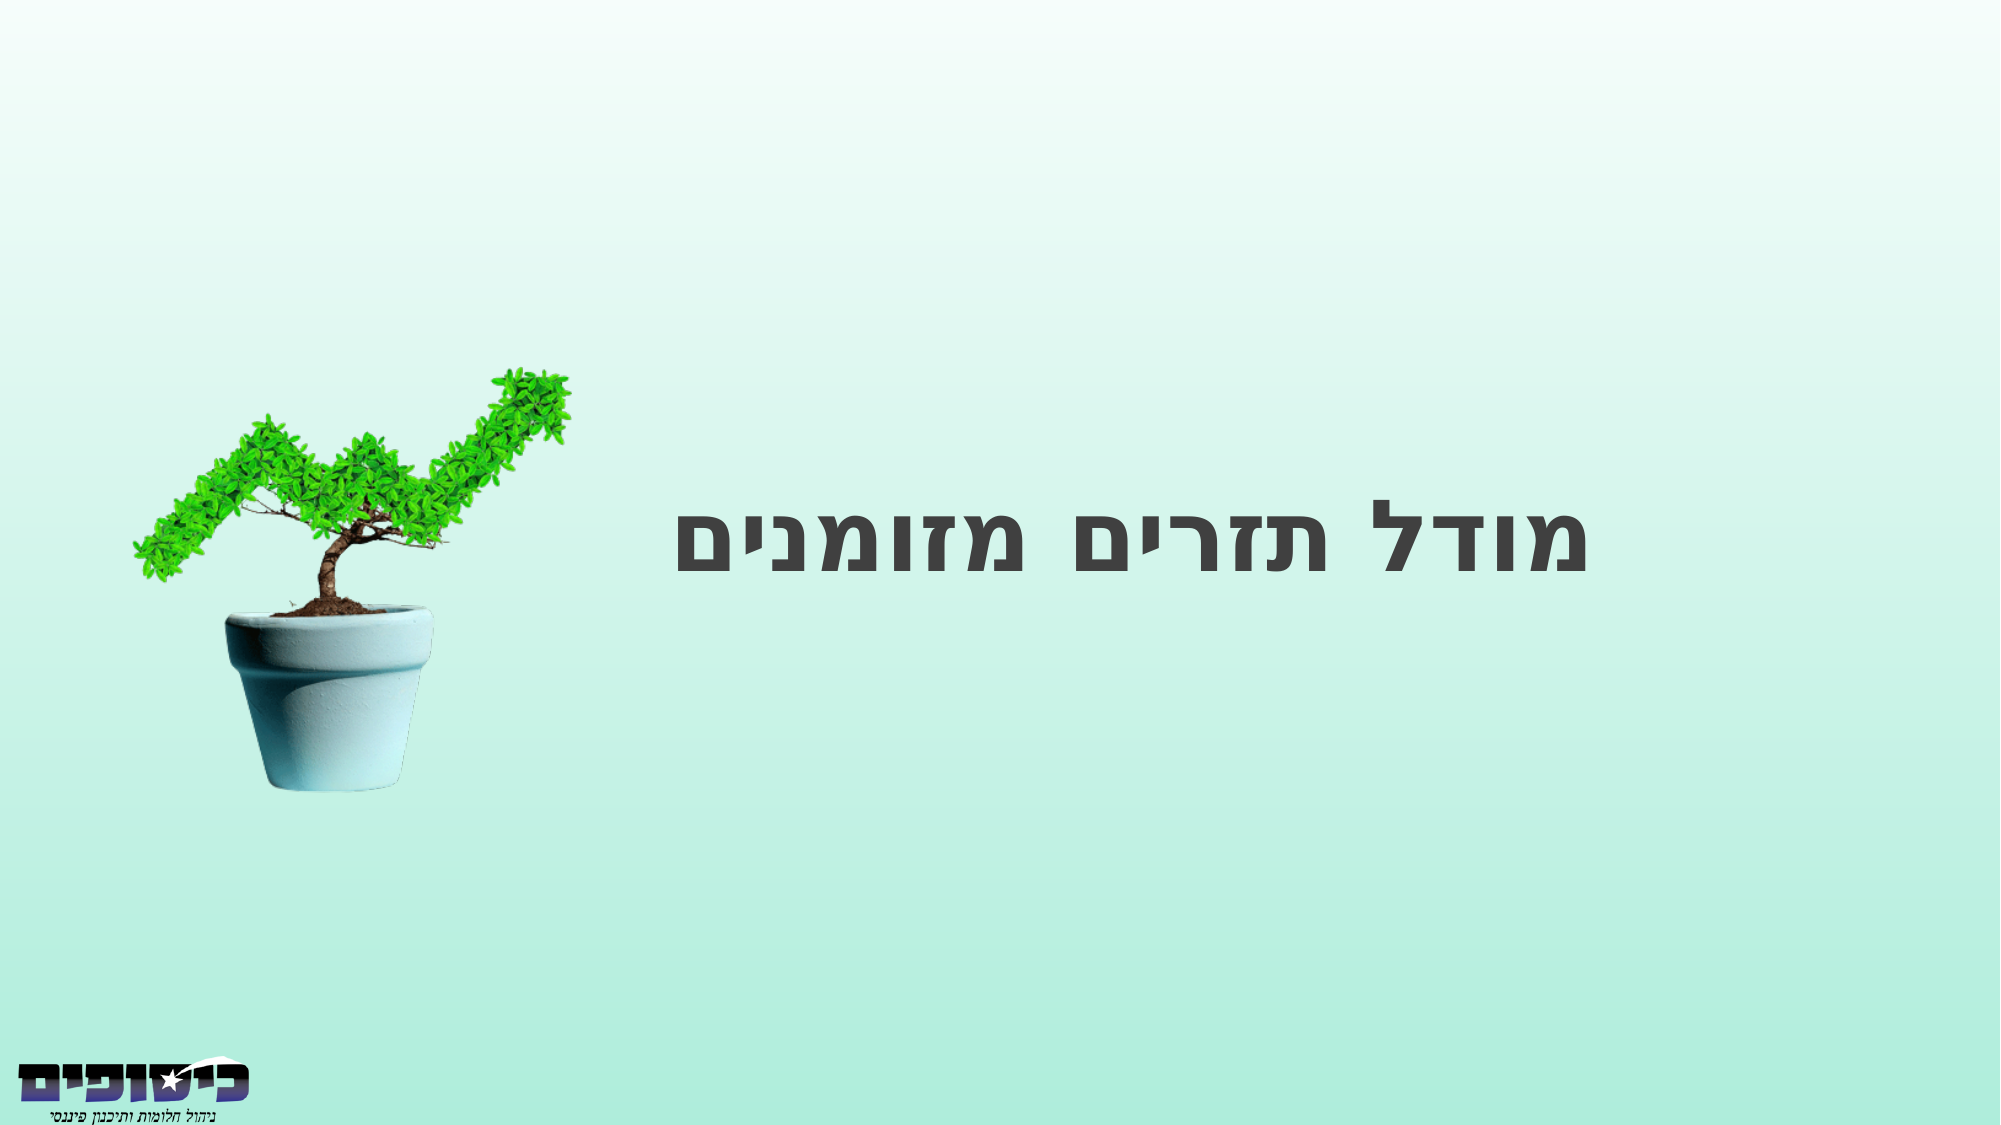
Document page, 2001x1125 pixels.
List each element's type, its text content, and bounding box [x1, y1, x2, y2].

picture [18, 280, 685, 844]
picture [18, 1056, 249, 1125]
text_box מודל תזרים מזומנים [685, 343, 2000, 599]
